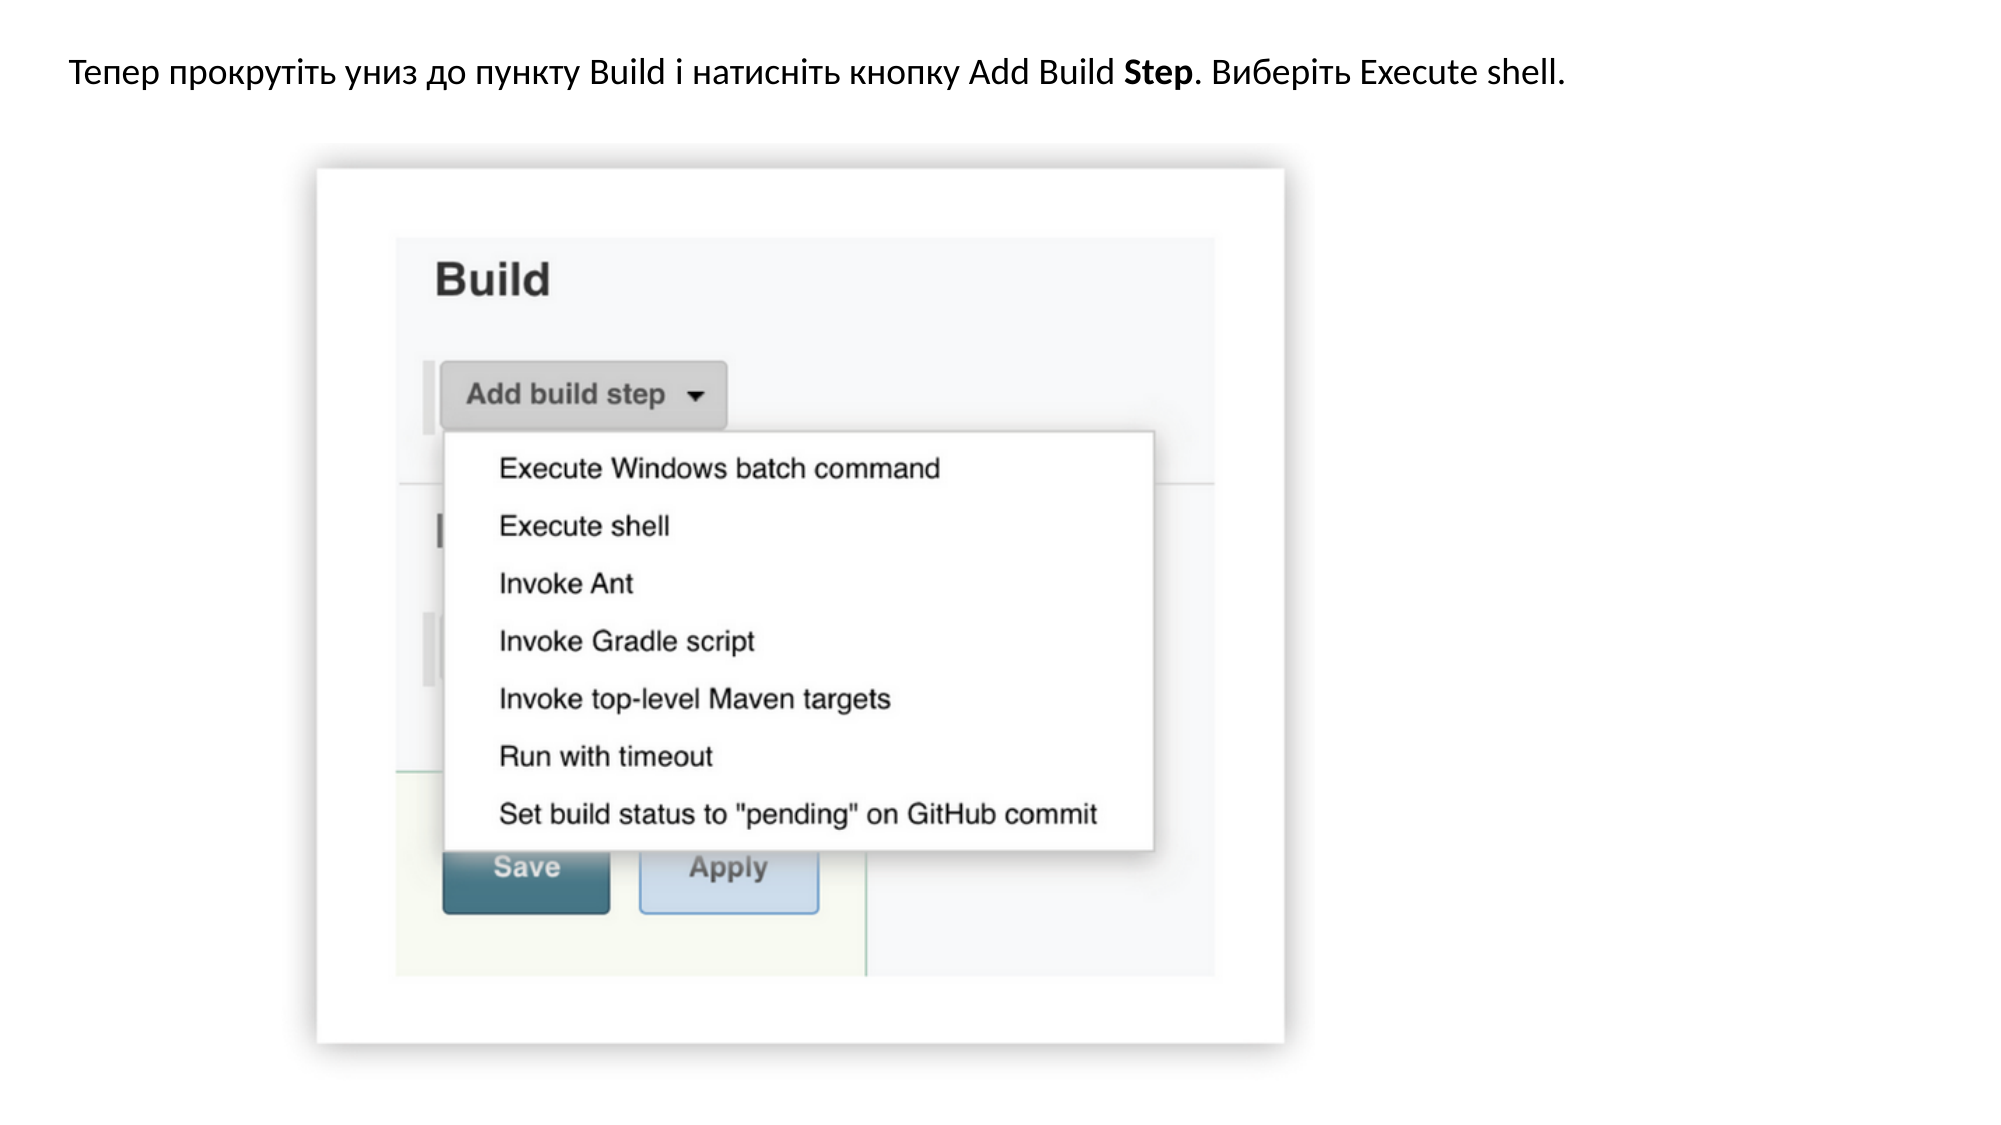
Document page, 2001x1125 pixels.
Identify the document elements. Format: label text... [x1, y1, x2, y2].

picture [281, 143, 1315, 1086]
list Тепер прокрутіть униз до пункту Build і натисніть кнопку Add Build Step. Виберіть Execute shell. [53, 44, 1940, 1086]
